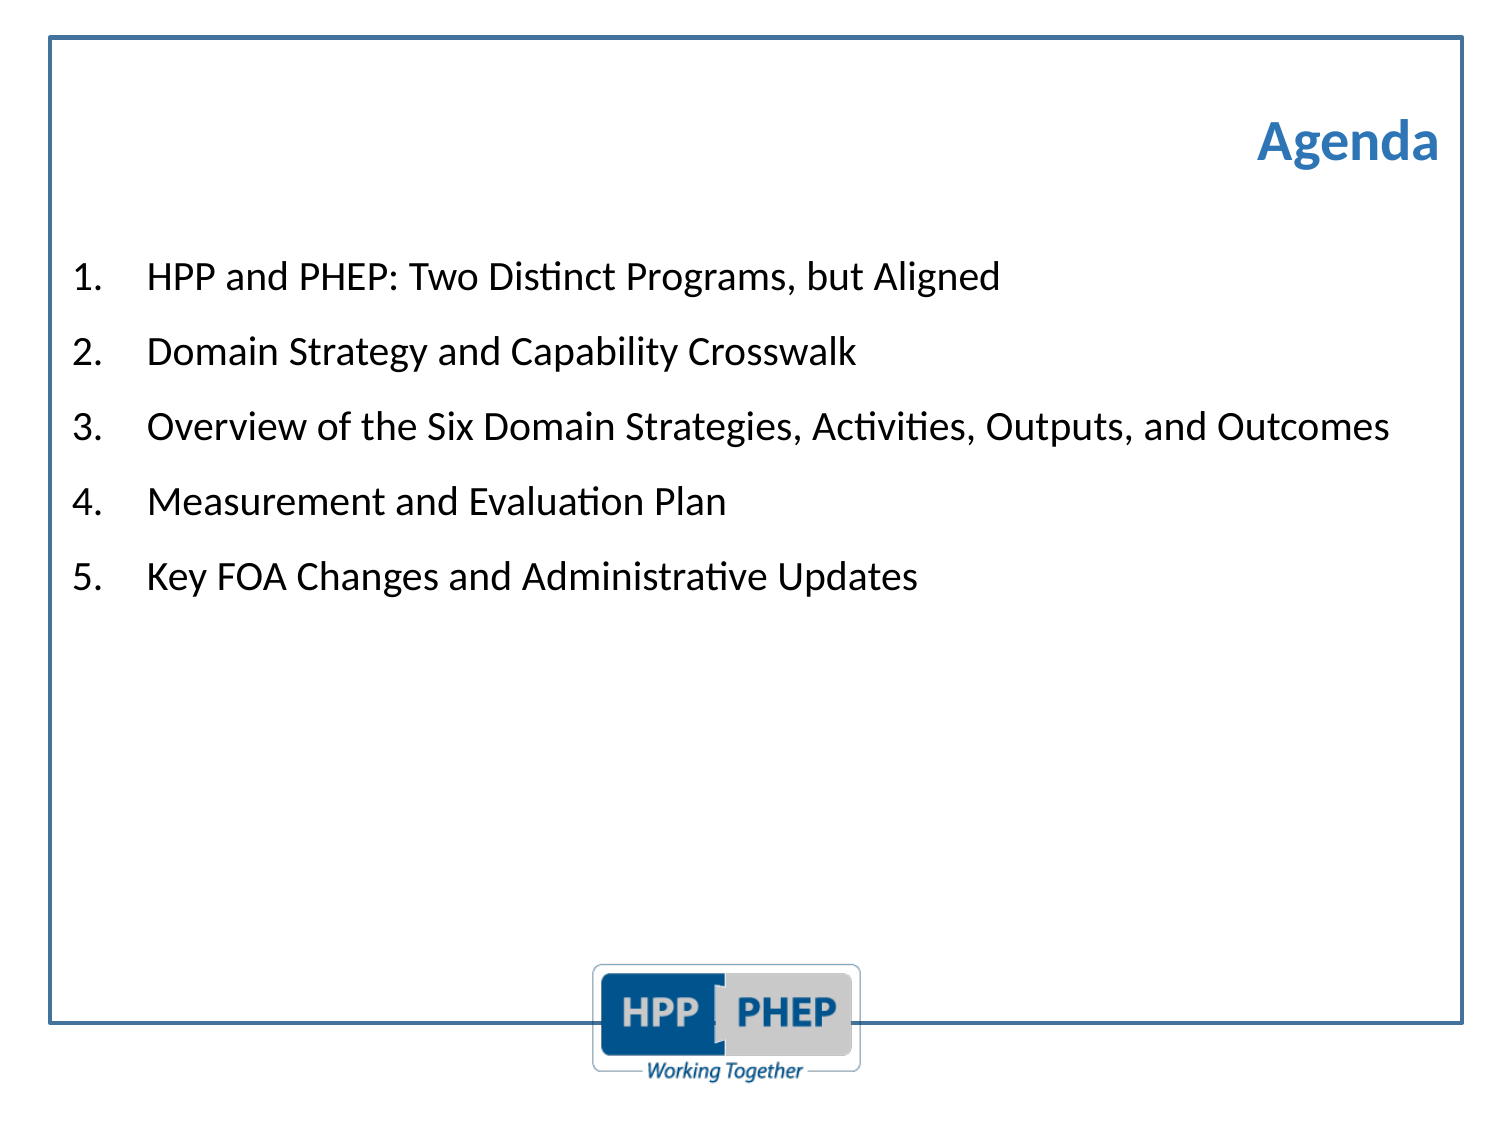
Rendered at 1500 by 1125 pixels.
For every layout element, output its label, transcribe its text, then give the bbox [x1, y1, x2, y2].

text_box HPP and PHEP: Two Distinct Programs, but Aligned Domain Strategy and Capability Crosswalk Overview of the Six Domain Strategies, Activities, Outputs, and Outcomes Measurement and Evaluation Plan Key FOA Changes and Administrative Updates [57, 241, 1456, 606]
picture [582, 956, 870, 1089]
title Agenda [57, 62, 1456, 212]
